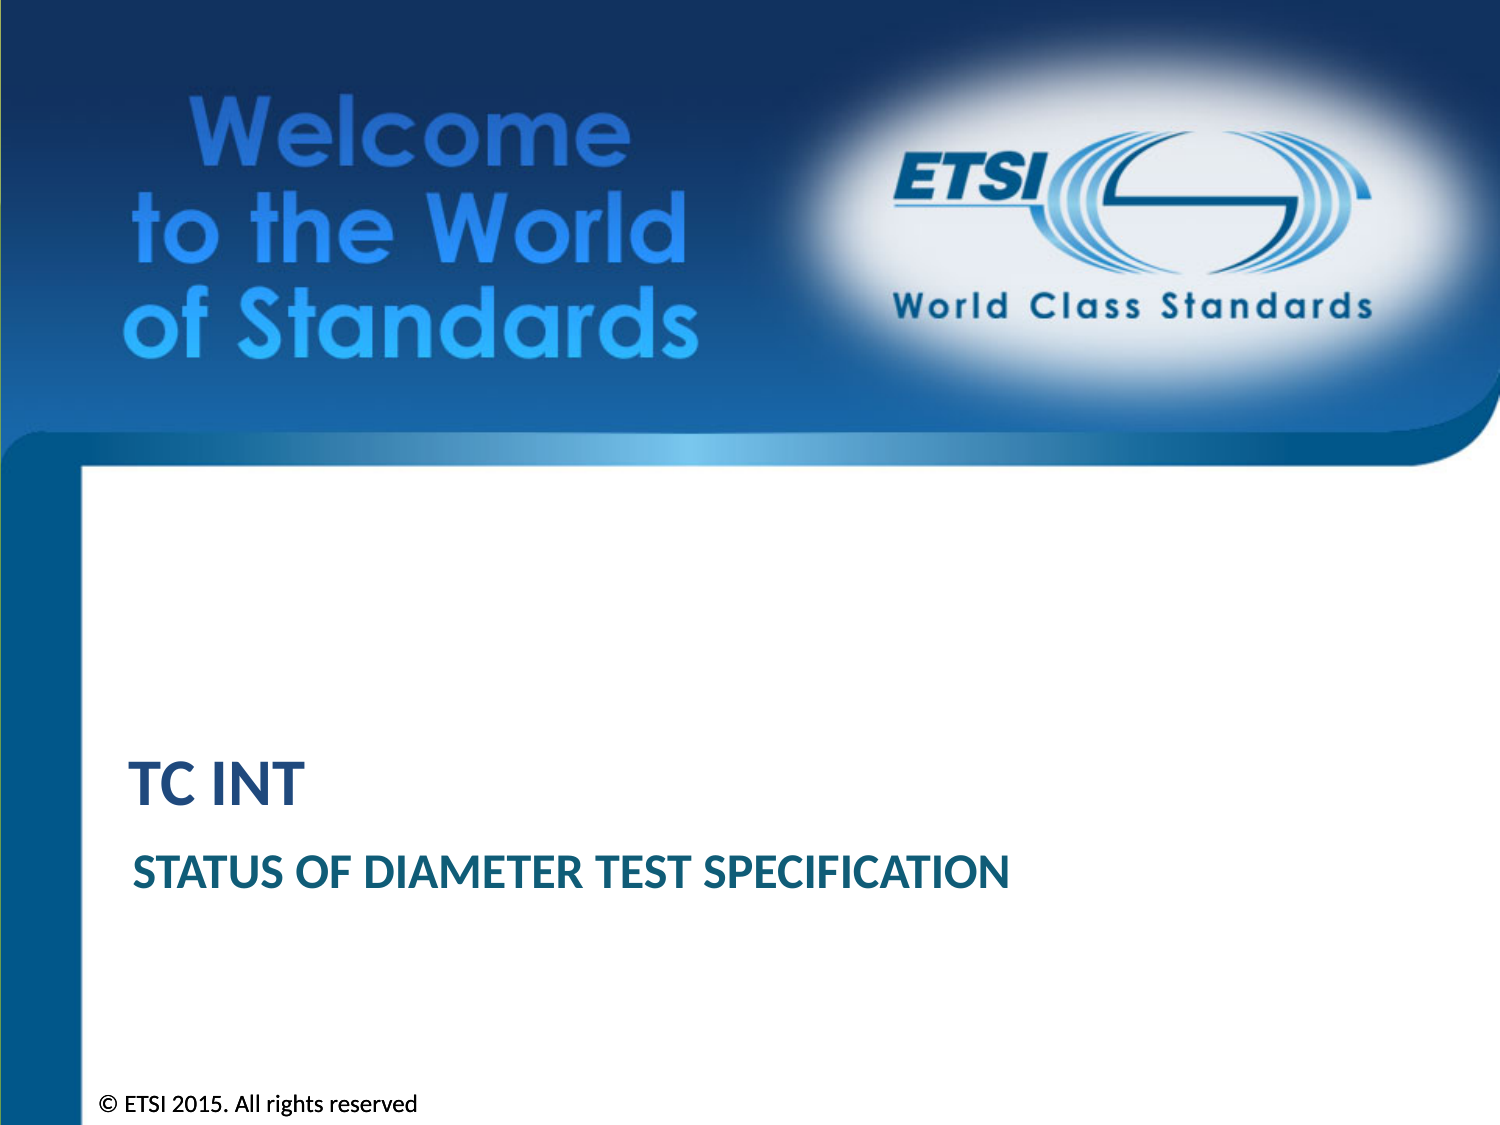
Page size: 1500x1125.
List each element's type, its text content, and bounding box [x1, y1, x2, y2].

picture [0, 0, 1500, 1125]
title TC INT [114, 730, 1440, 848]
text_box © ETSI 2015. All rights reserved [83, 1079, 527, 1125]
list STATUS OF DIAMETER TEST SPECIFICATION [117, 826, 1442, 911]
